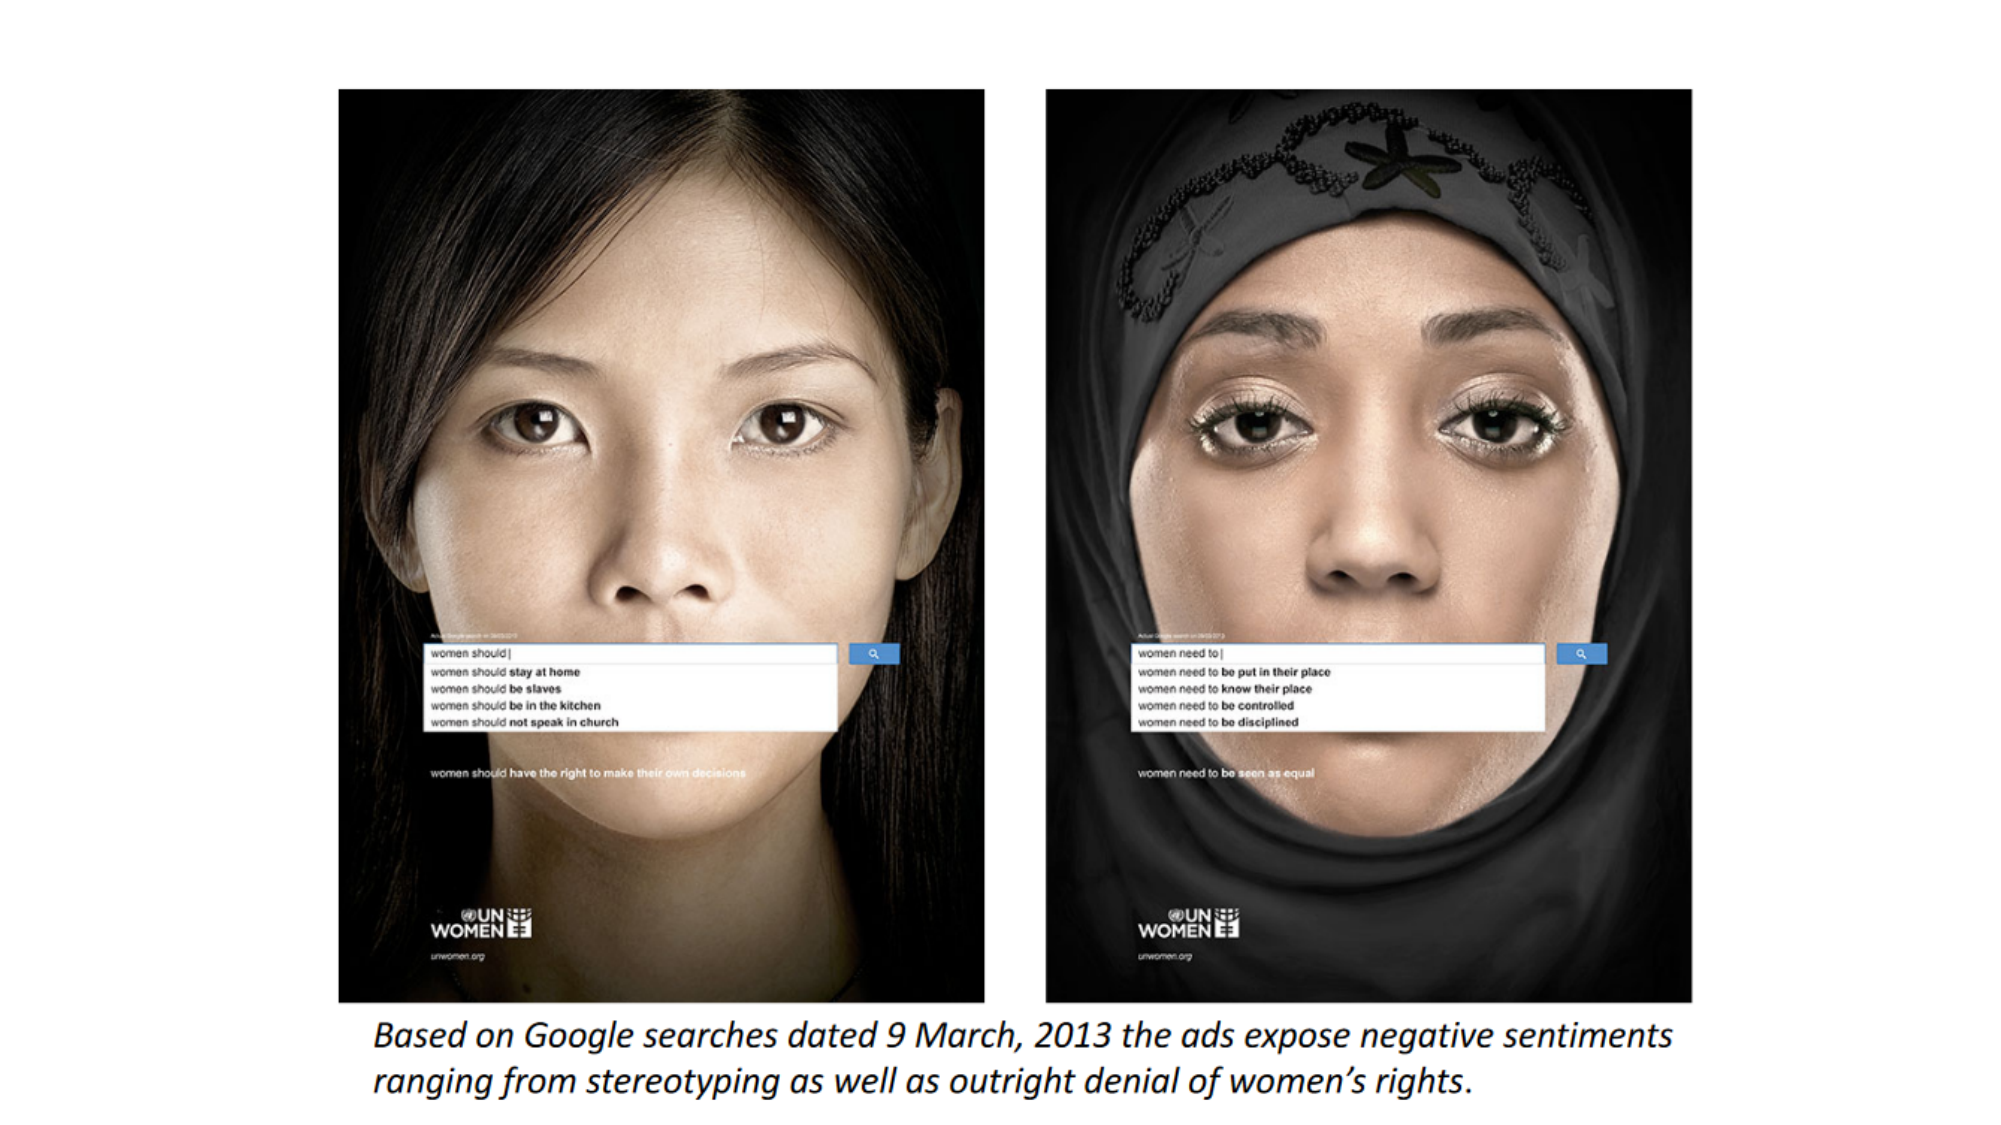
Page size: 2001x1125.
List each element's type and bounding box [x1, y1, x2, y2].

picture [315, 67, 1750, 1106]
